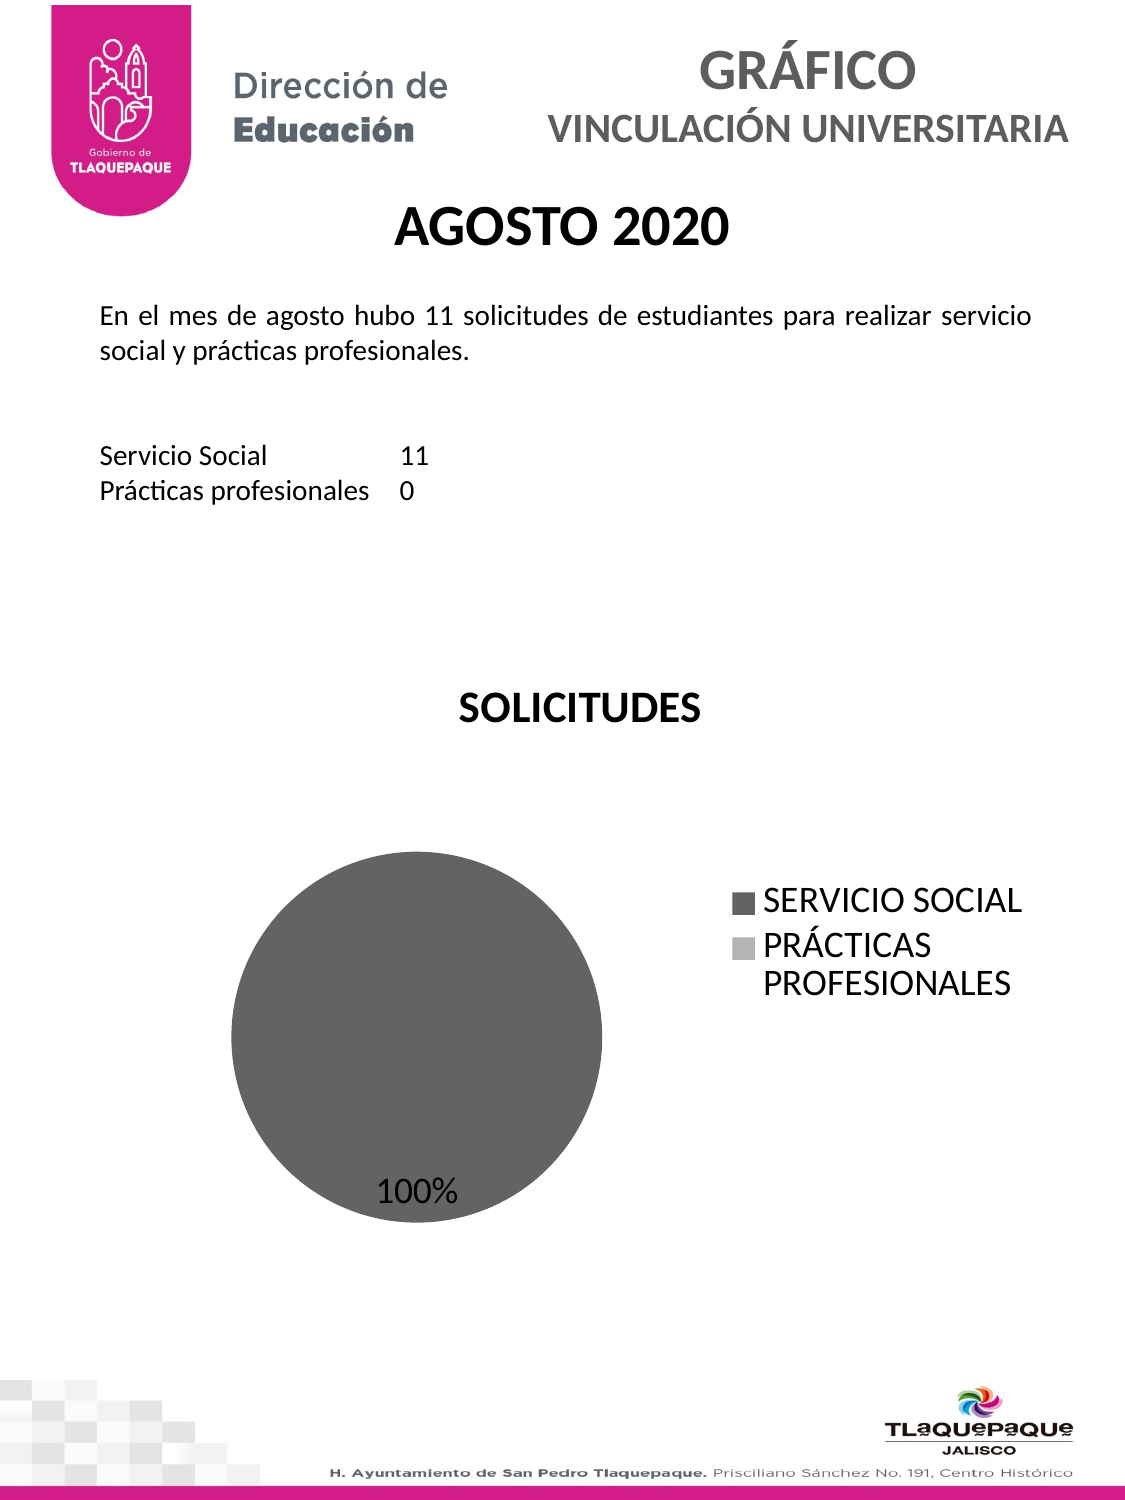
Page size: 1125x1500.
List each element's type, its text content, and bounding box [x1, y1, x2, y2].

picture [0, 5, 1125, 224]
text_box En el mes de agosto hubo 11 solicitudes de estudiantes para realizar servicio social y prácticas profesionales. Servicio Social 11 Prácticas profesionales 0 [84, 289, 1048, 549]
picture [0, 1379, 1125, 1500]
chart [113, 655, 1048, 1235]
text_box AGOSTO 2020 [0, 229, 1125, 265]
